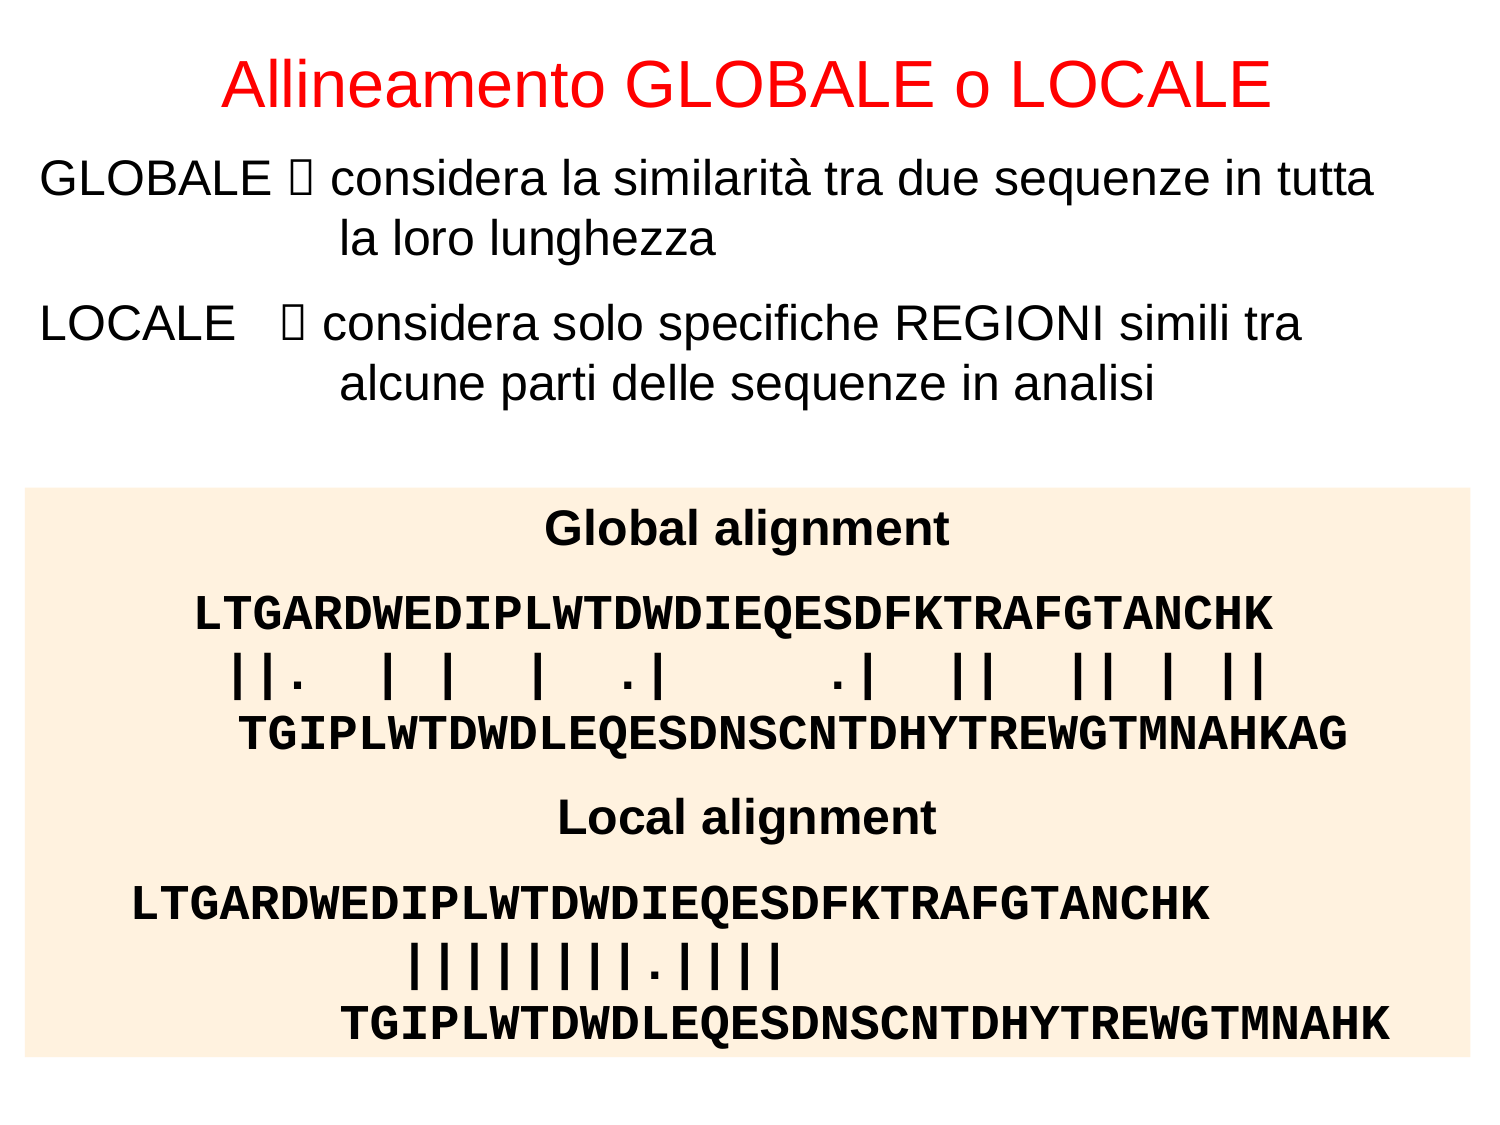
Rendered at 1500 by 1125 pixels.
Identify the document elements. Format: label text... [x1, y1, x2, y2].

text_box Global alignment LTGARDWEDIPLWTDWDIEQESDFKTRAFGTANCHK ||. | | | .| .| || || | || TGIPLWTDWDLEQESDNSCNTDHYTREWGTMNAHKAG Local alignment LTGARDWEDIPLWTDWDIEQESDFKTRAFGTANCHK ||||||||.|||| TGIPLWTDWDLEQESDNSCNTDHYTREWGTMNAHK [24, 487, 1471, 1058]
text_box Allineamento GLOBALE o LOCALE GLOBALE  considera la similarità tra due sequenze in tutta la loro lunghezza LOCALE  considera solo specifiche REGIONI simili tra alcune parti delle sequenze in analisi [24, 33, 1471, 419]
